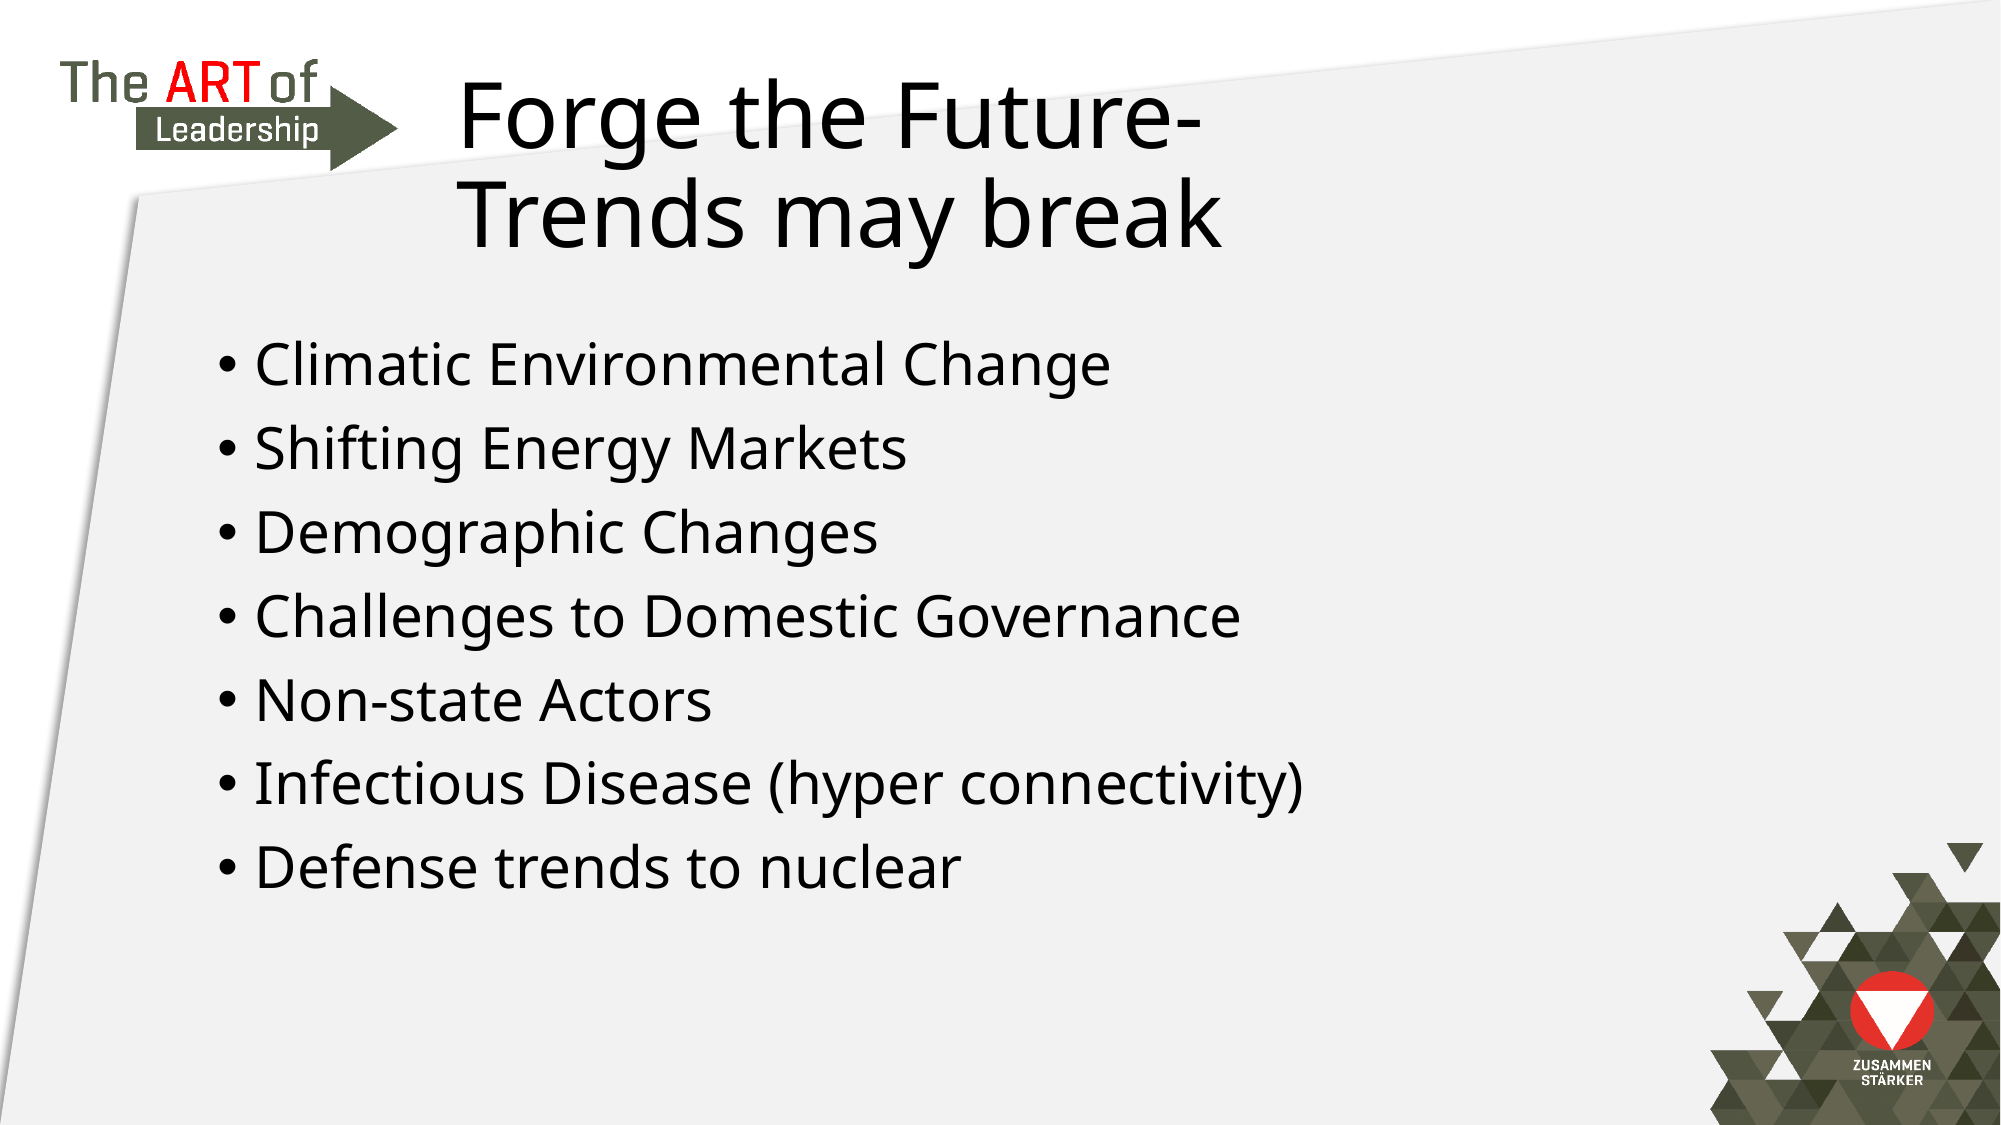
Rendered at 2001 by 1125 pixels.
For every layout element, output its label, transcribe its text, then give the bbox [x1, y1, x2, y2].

list Climatic Environmental Change Shifting Energy Markets Demographic Changes Challenges to Domestic Governance Non-state Actors Infectious Disease (hyper connectivity) Defense trends to nuclear [202, 328, 1744, 1005]
title Forge the Future- Trends may break [441, 59, 1863, 278]
picture [60, 59, 398, 171]
picture [1710, 843, 2001, 1125]
